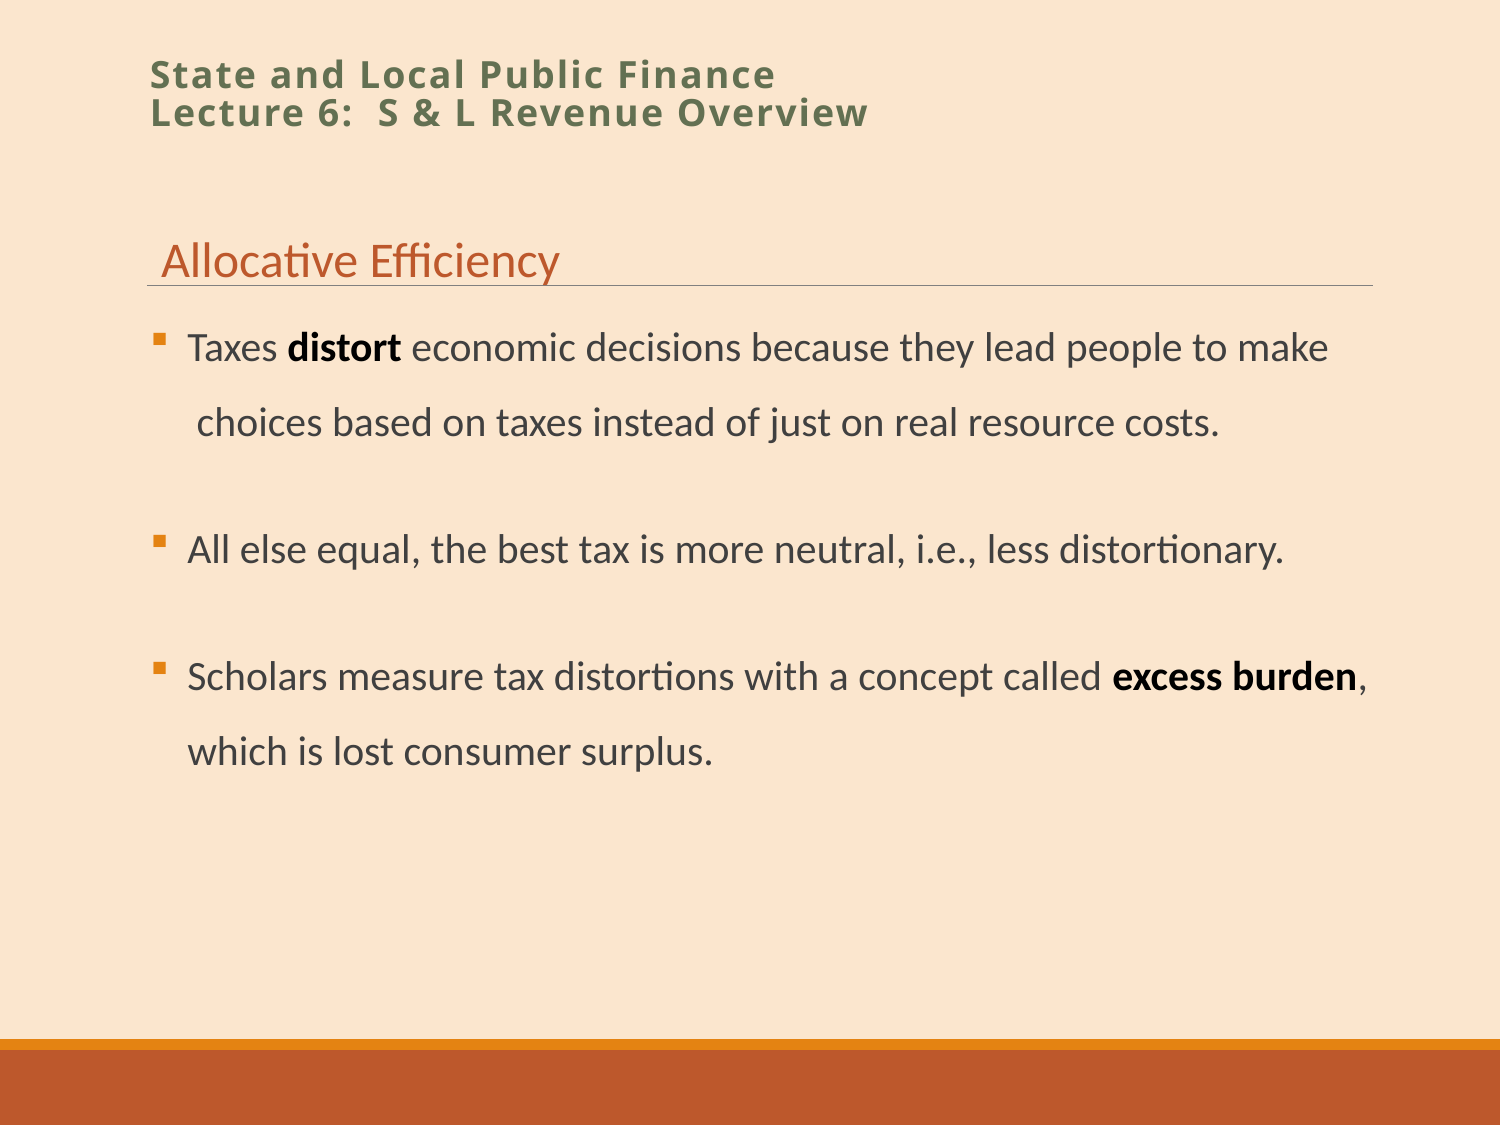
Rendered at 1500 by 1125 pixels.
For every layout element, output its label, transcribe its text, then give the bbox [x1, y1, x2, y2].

text_box State and Local Public Finance Lecture 6: S & L Revenue Overview [135, 50, 1373, 147]
text_box Allocative Efficiency [146, 226, 576, 296]
list Taxes distort economic decisions because they lead people to make choices based on taxes instead of just on real resource costs. All else equal, the best tax is more neutral, i.e., less distortionary. Scholars measure tax distortions with a concept called excess burden, which is lost consumer surplus. [150, 287, 1388, 1013]
